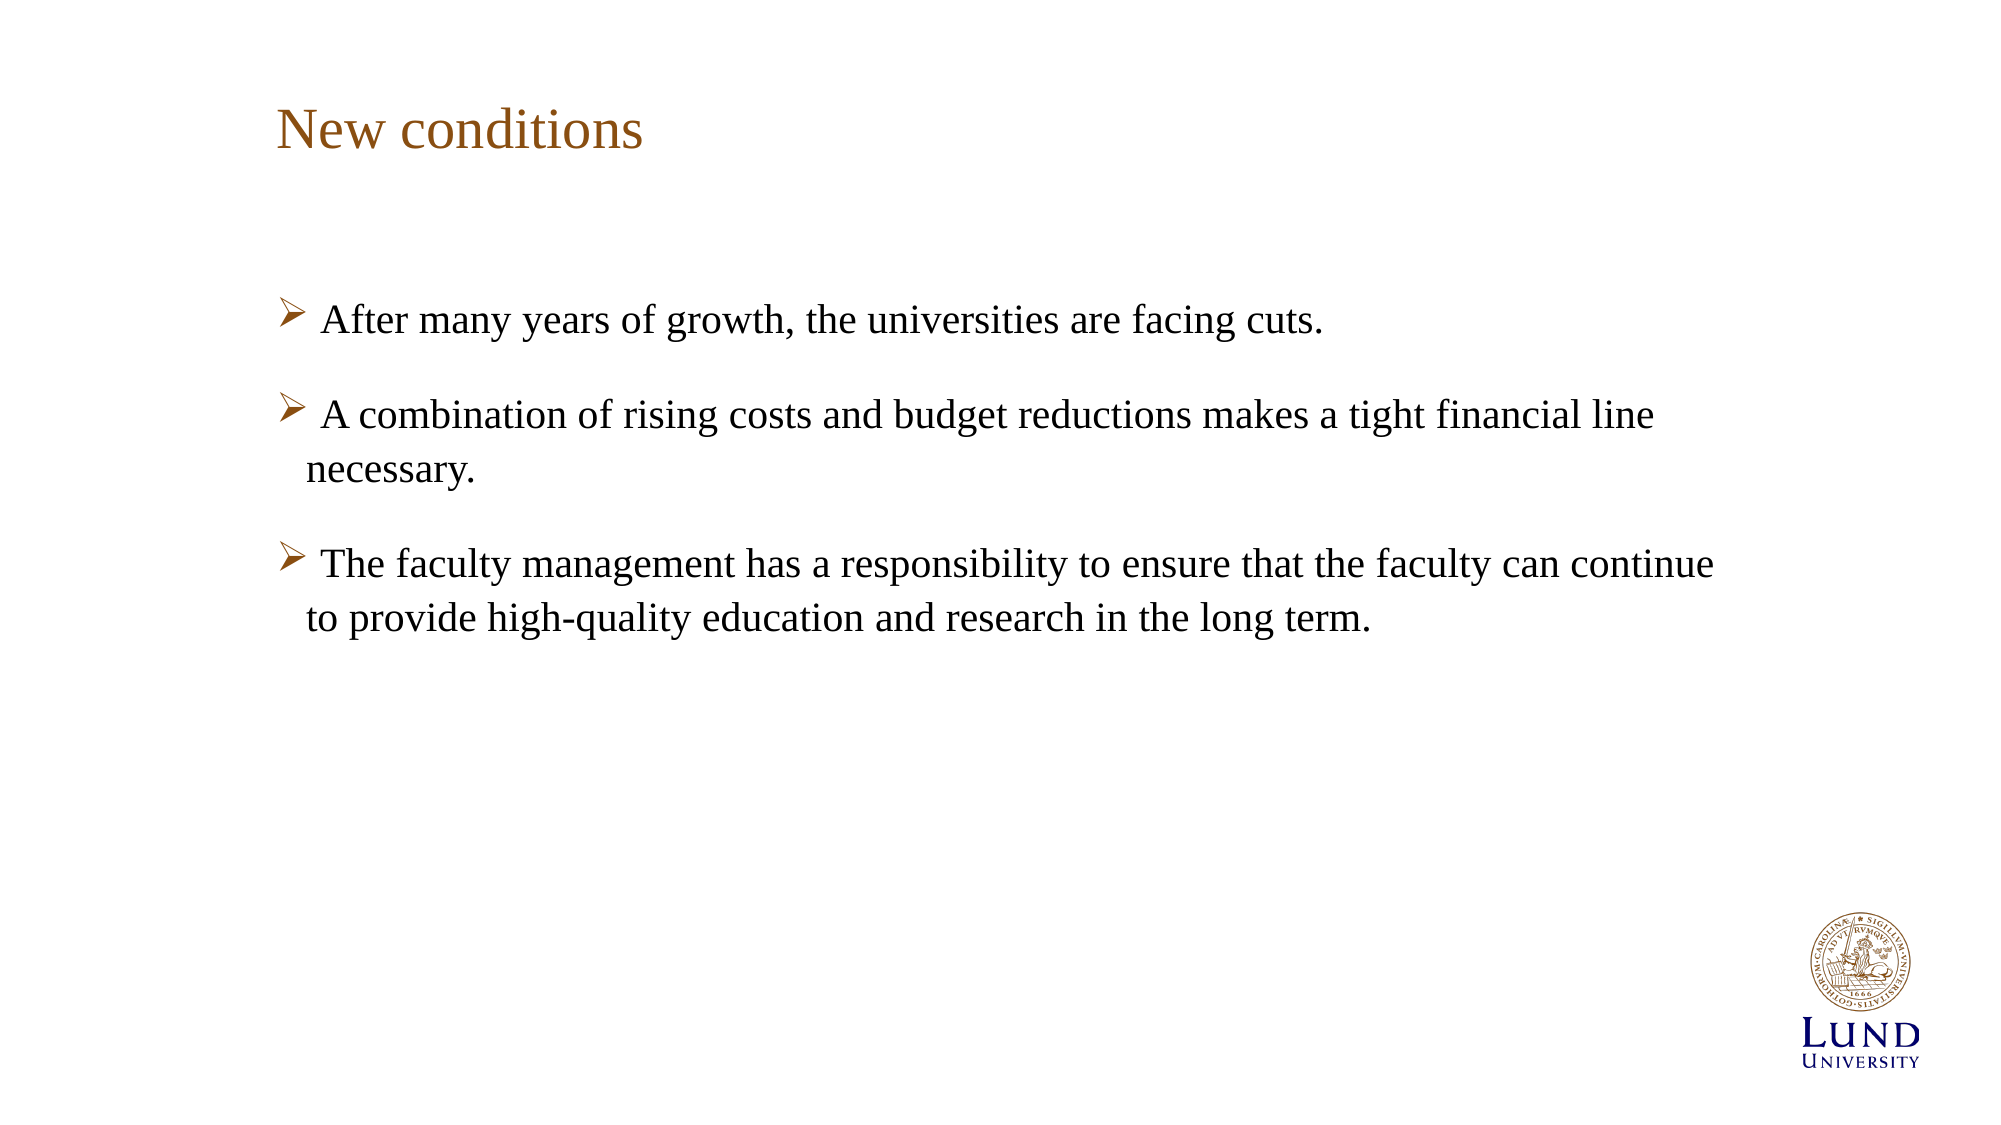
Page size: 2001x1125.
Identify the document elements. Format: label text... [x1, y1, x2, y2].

list After many years of growth, the universities are facing cuts. A combination of rising costs and budget reductions makes a tight financial line necessary. The faculty management has a responsibility to ensure that the faculty can continue to provide high-quality education and research in the long term. [276, 288, 1724, 939]
title New conditions [276, 33, 1724, 209]
